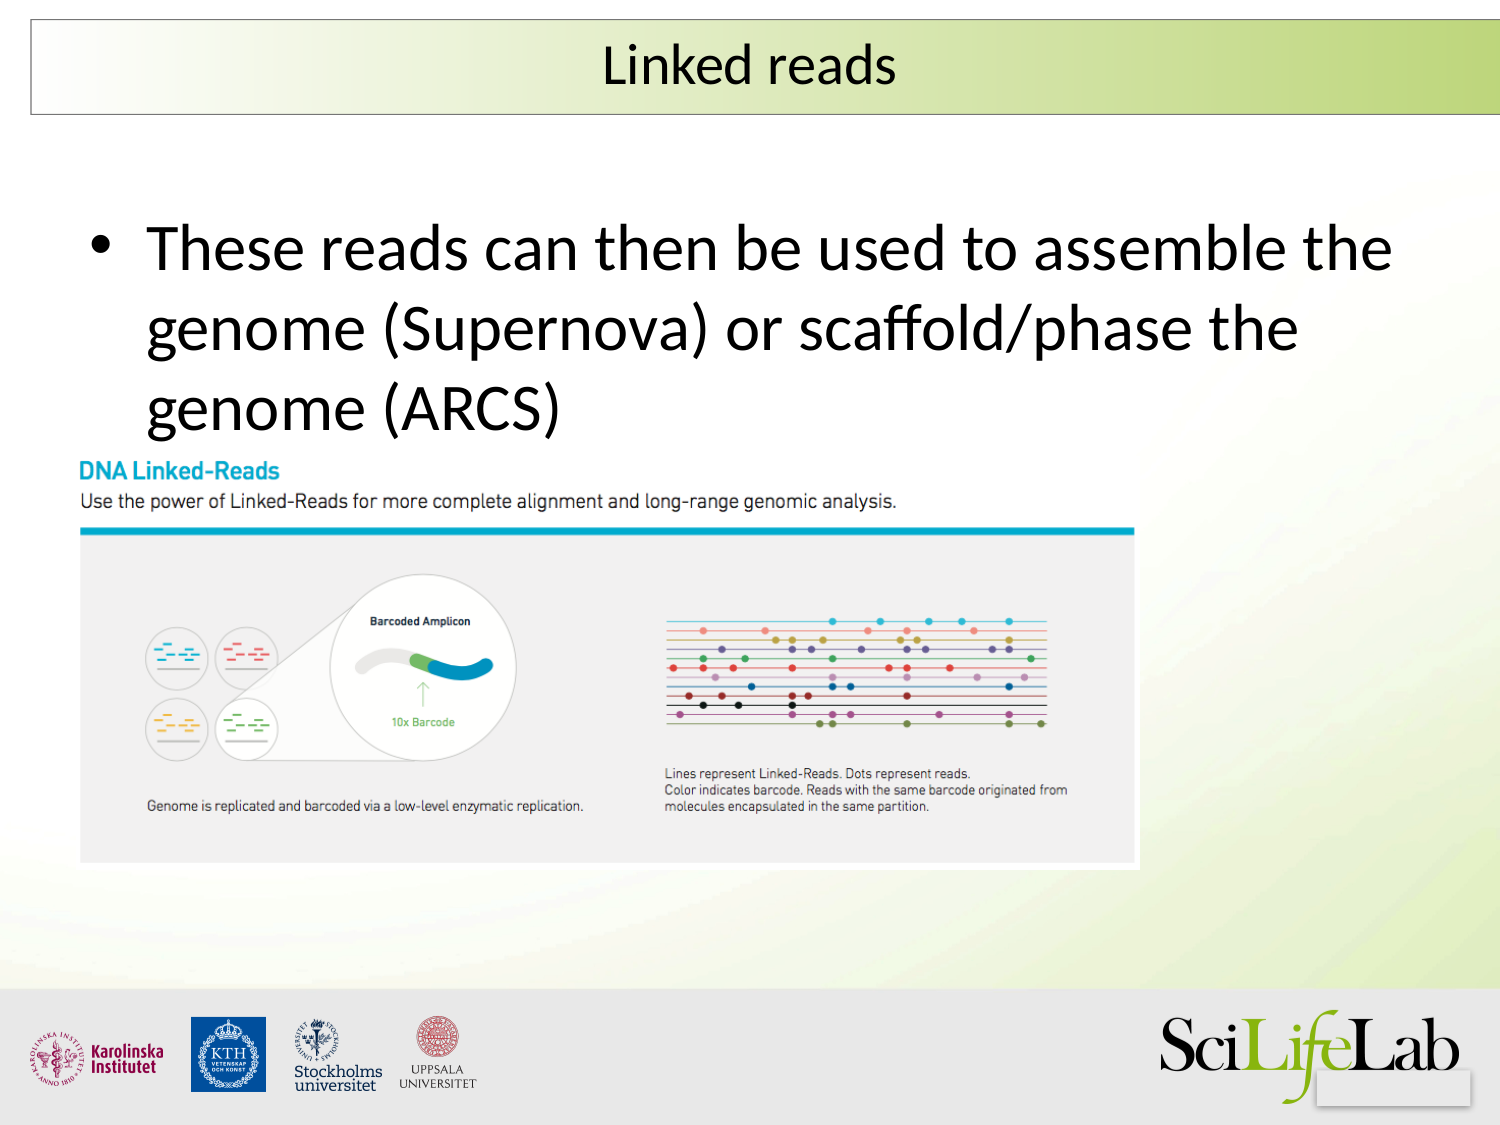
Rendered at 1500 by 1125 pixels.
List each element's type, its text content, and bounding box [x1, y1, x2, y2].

picture [0, 0, 1500, 1125]
list These reads can then be used to assemble the genome (Supernova) or scaffold/phase the genome (ARCS) [75, 196, 1425, 1005]
title Linked reads [75, 19, 1425, 114]
